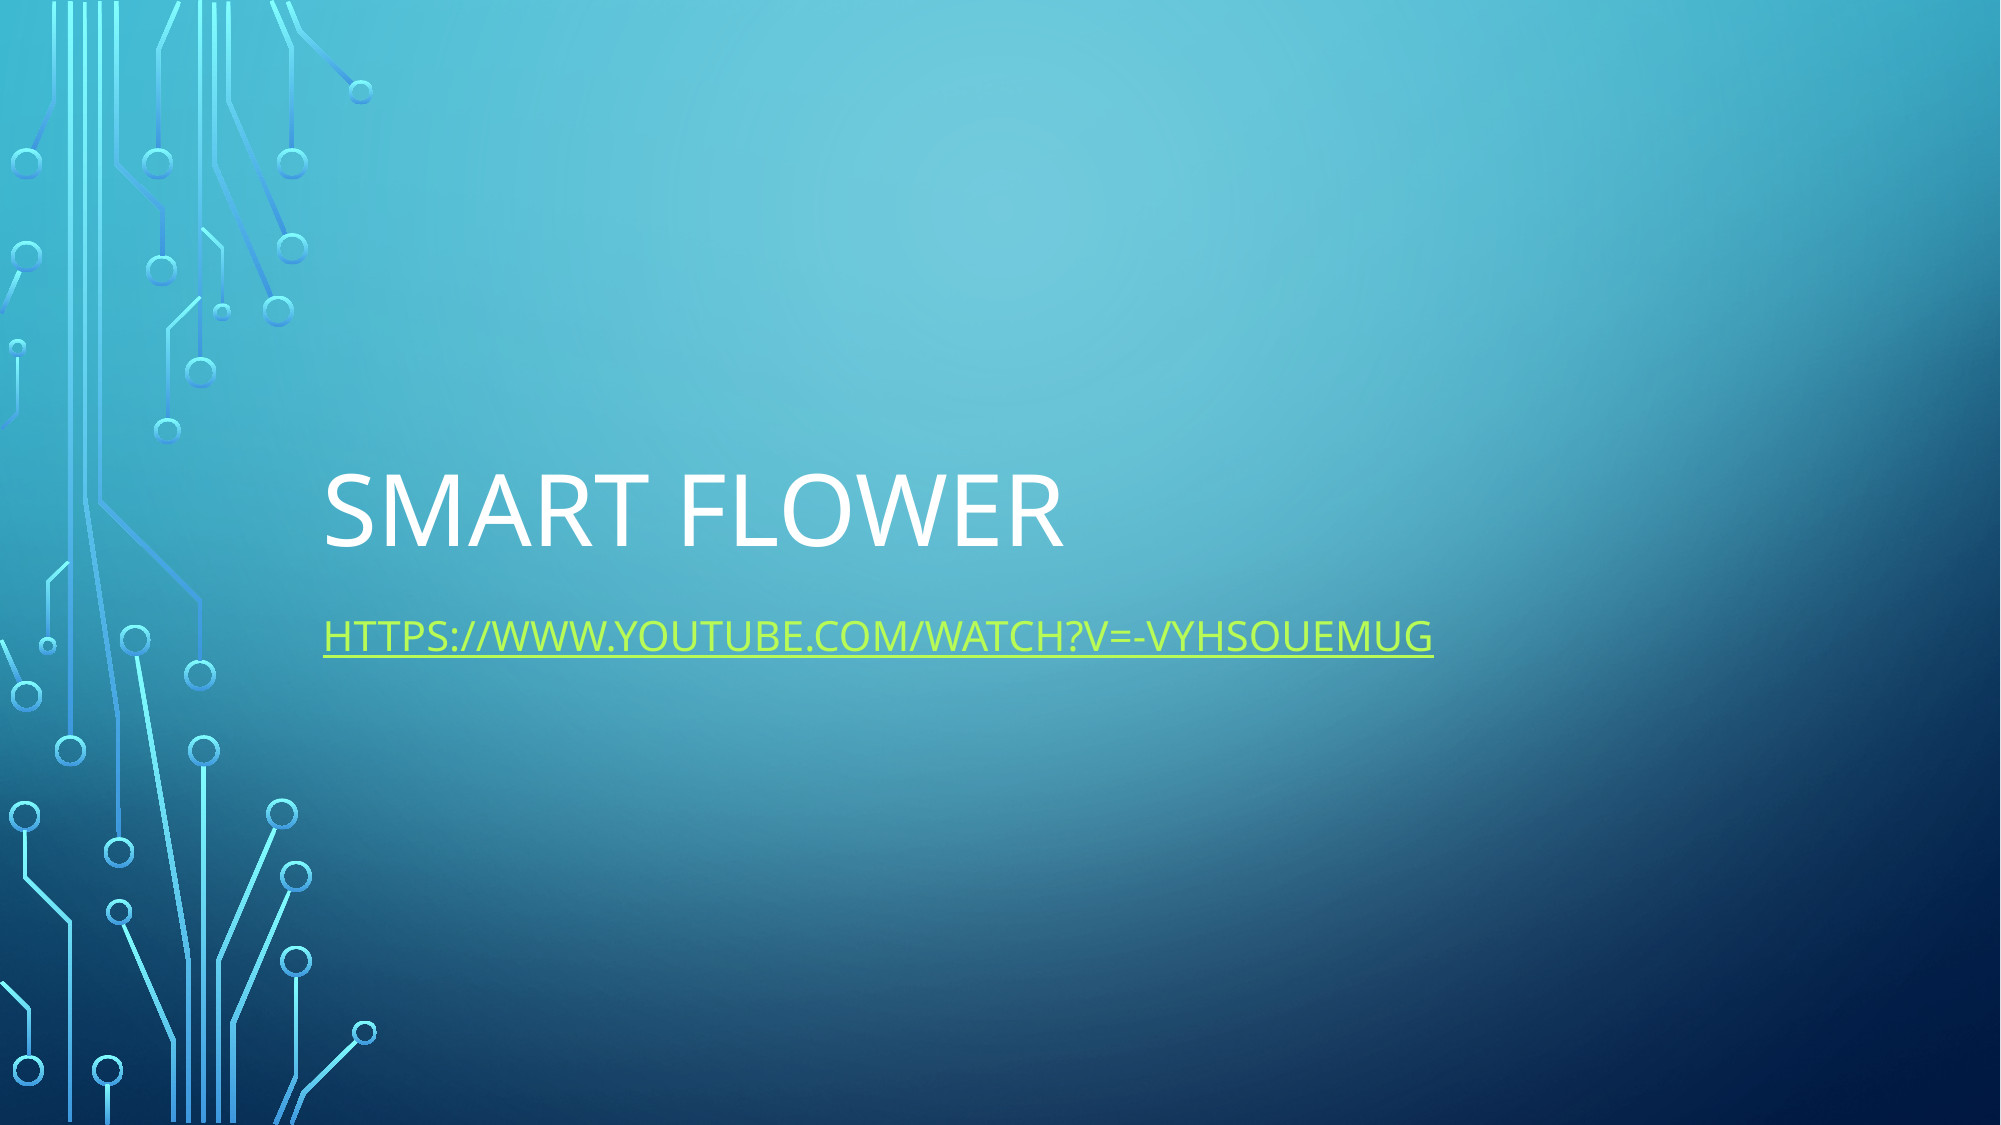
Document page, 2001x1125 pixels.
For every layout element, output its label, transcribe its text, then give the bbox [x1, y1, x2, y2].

subtitle https://www.youtube.com/watch?v=-VyhsoUemug [307, 590, 1750, 863]
title Smart Flower [307, 184, 1750, 576]
